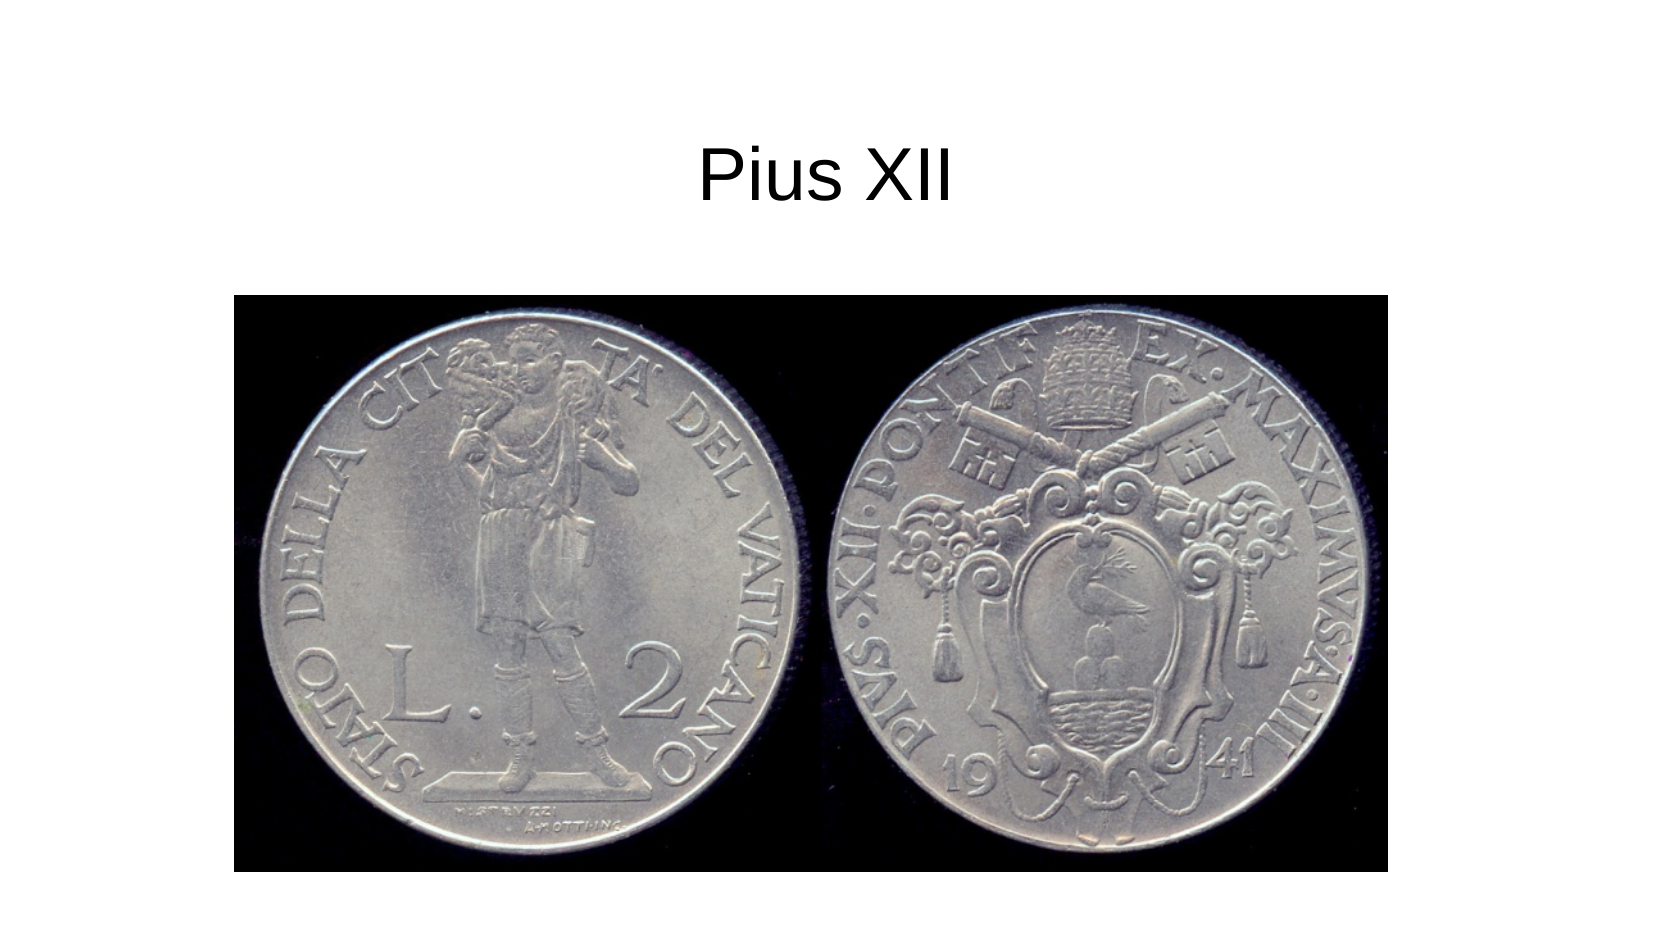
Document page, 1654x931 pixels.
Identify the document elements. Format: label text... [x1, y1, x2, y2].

text_box Pius XII [682, 118, 971, 223]
picture [234, 295, 1388, 872]
